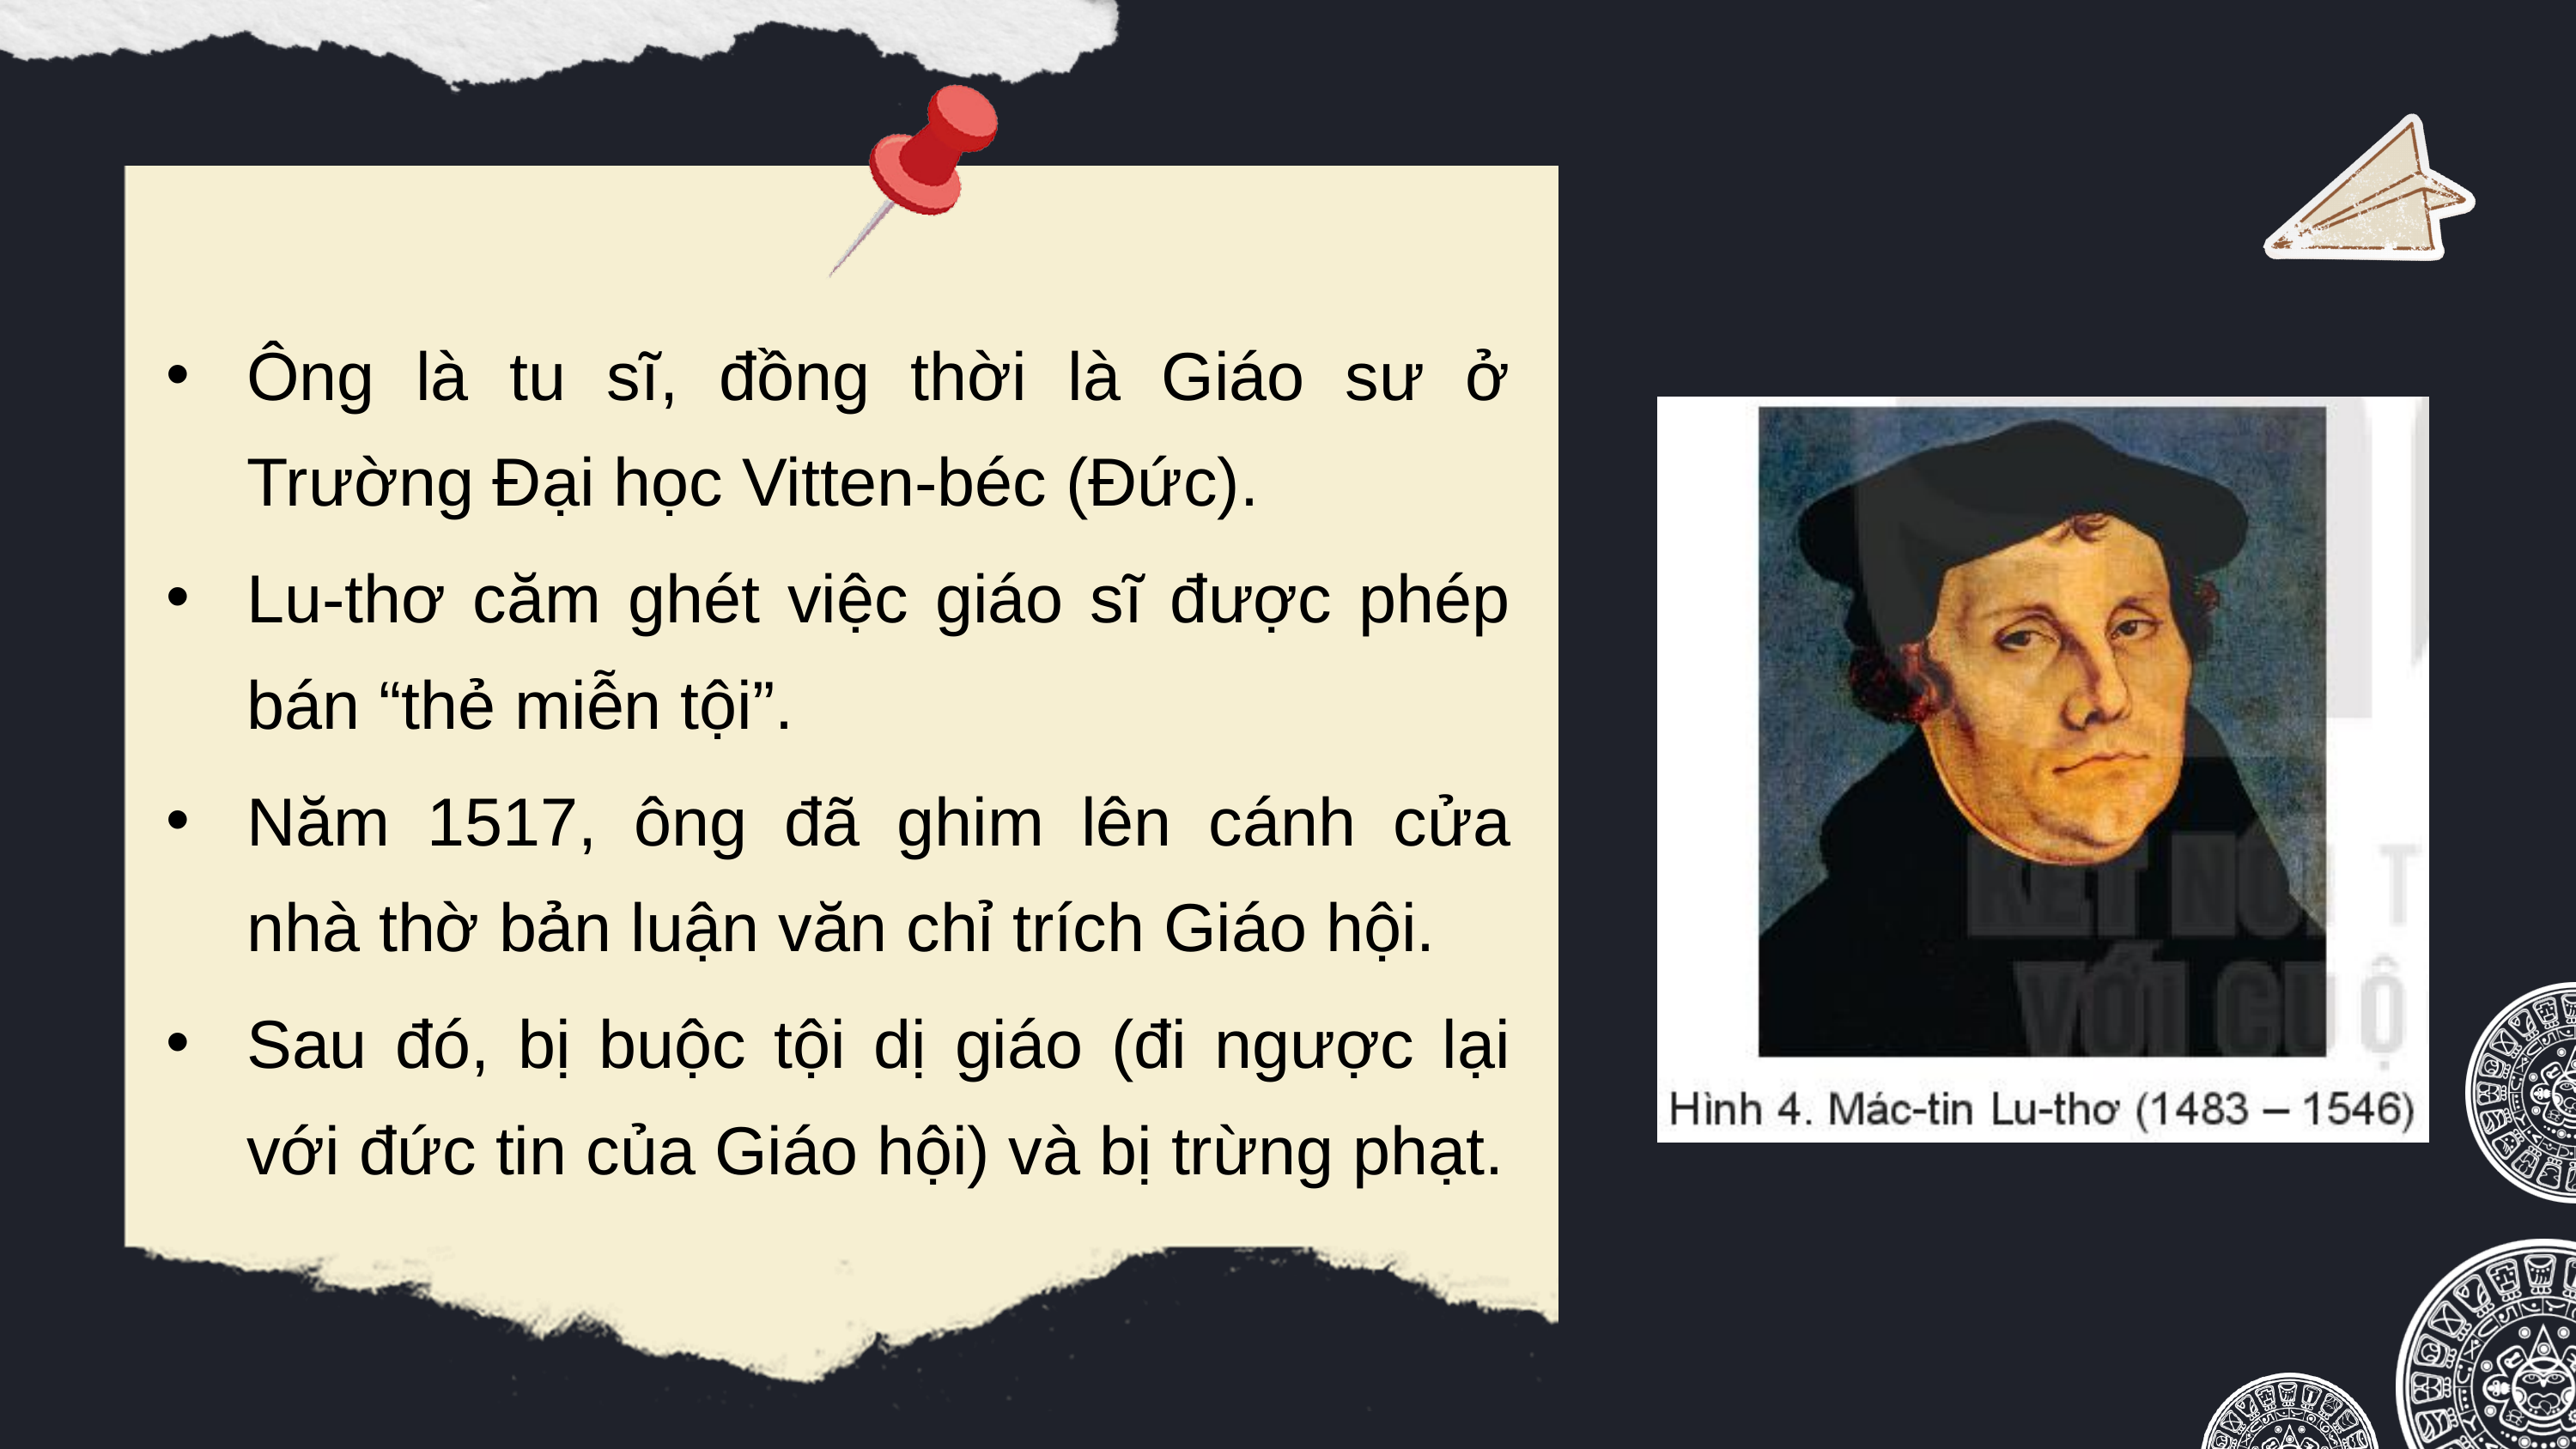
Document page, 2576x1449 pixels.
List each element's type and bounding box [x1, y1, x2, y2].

picture [2200, 1372, 2379, 1449]
picture [0, 0, 1558, 1411]
picture [1657, 397, 2429, 1143]
picture [2261, 81, 2497, 320]
picture [2465, 982, 2576, 1204]
picture [2396, 1239, 2576, 1449]
